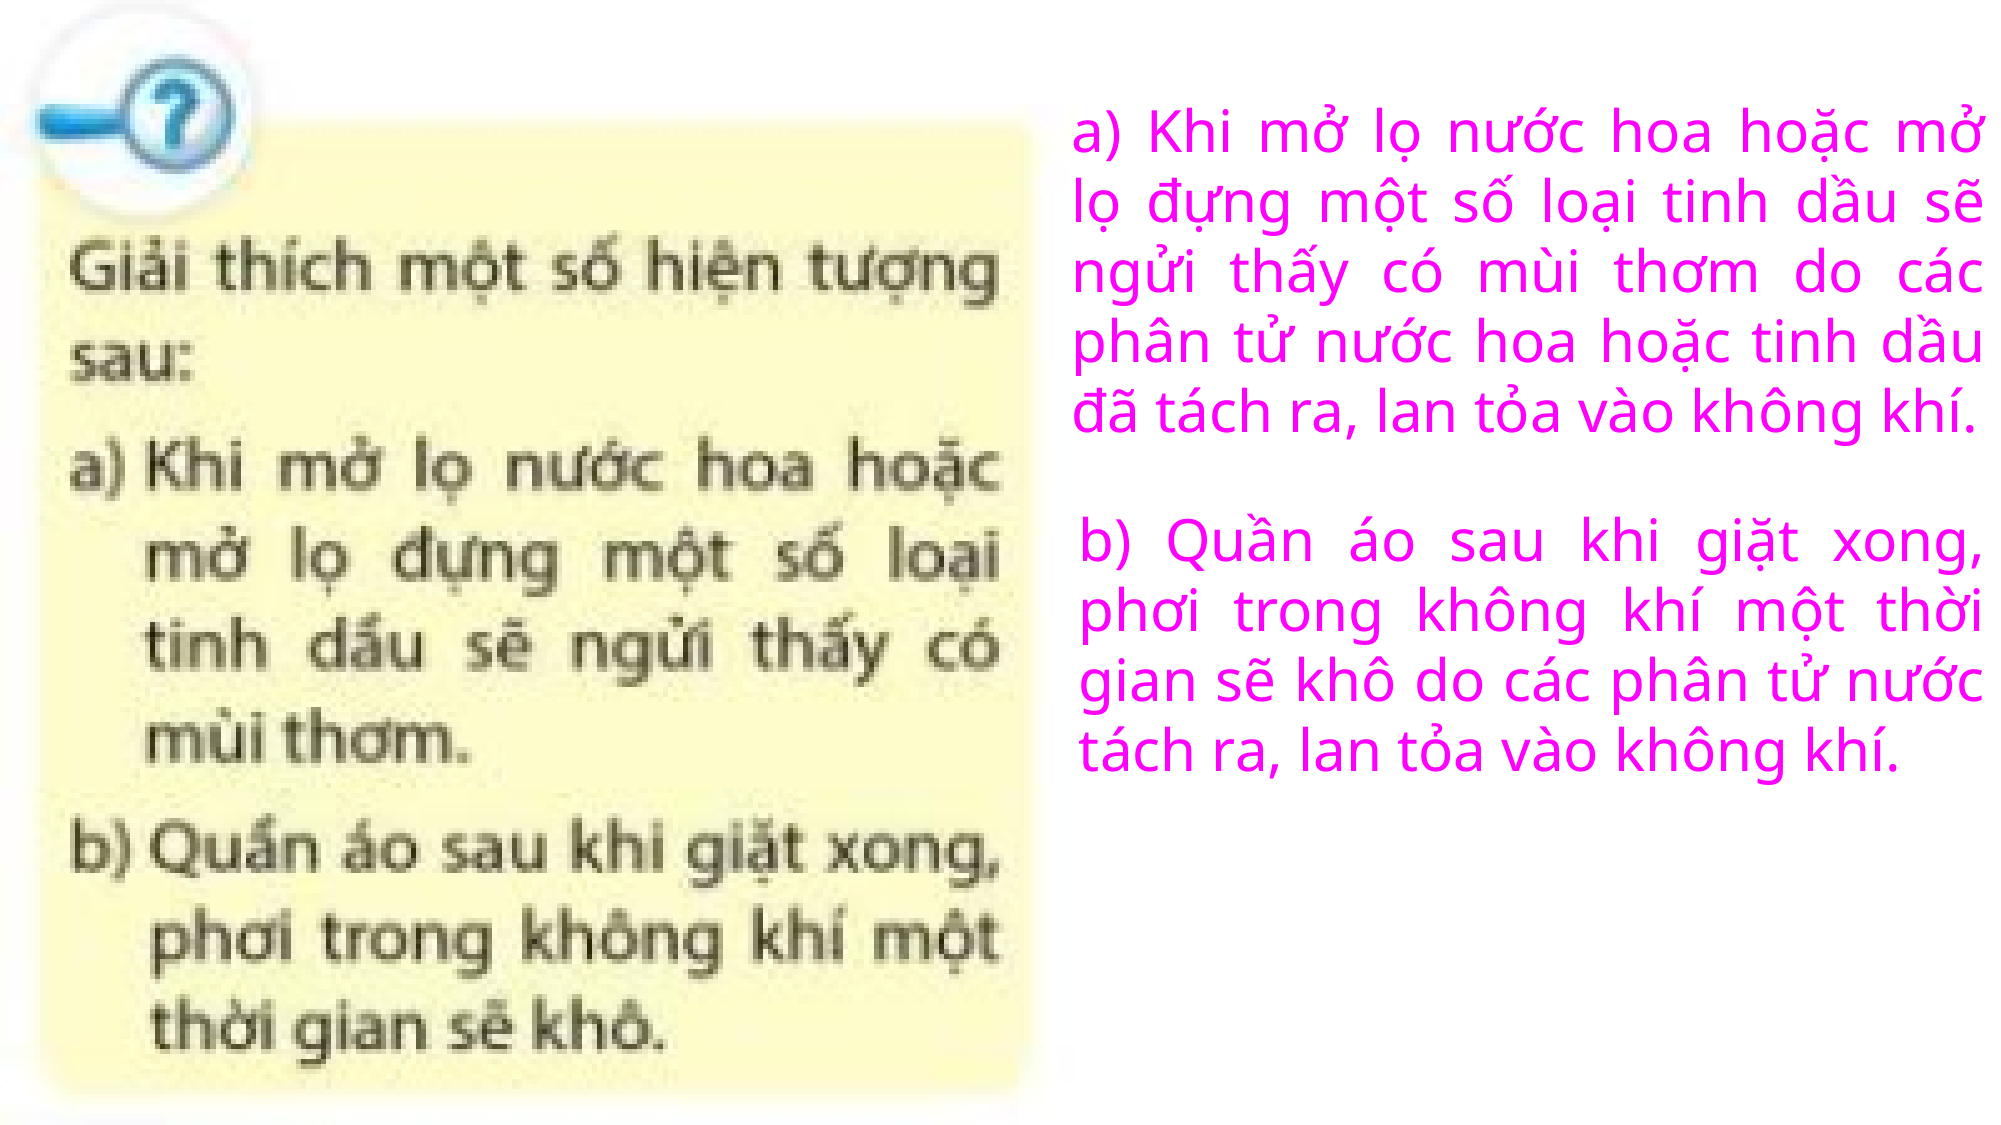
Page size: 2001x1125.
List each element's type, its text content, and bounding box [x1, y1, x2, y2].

text_box a) Khi mở lọ nước hoa hoặc mở lọ đựng một số loại tinh dầu sẽ ngửi thấy có mùi thơm do các phân tử nước hoa hoặc tinh dầu đã tách ra, lan tỏa vào không khí. [1075, 86, 2000, 452]
picture [0, 0, 1075, 1125]
text_box b) Quần áo sau khi giặt xong, phơi trong không khí một thời gian sẽ khô do các phân tử nước tách ra, lan tỏa vào không khí. [1075, 496, 2000, 791]
